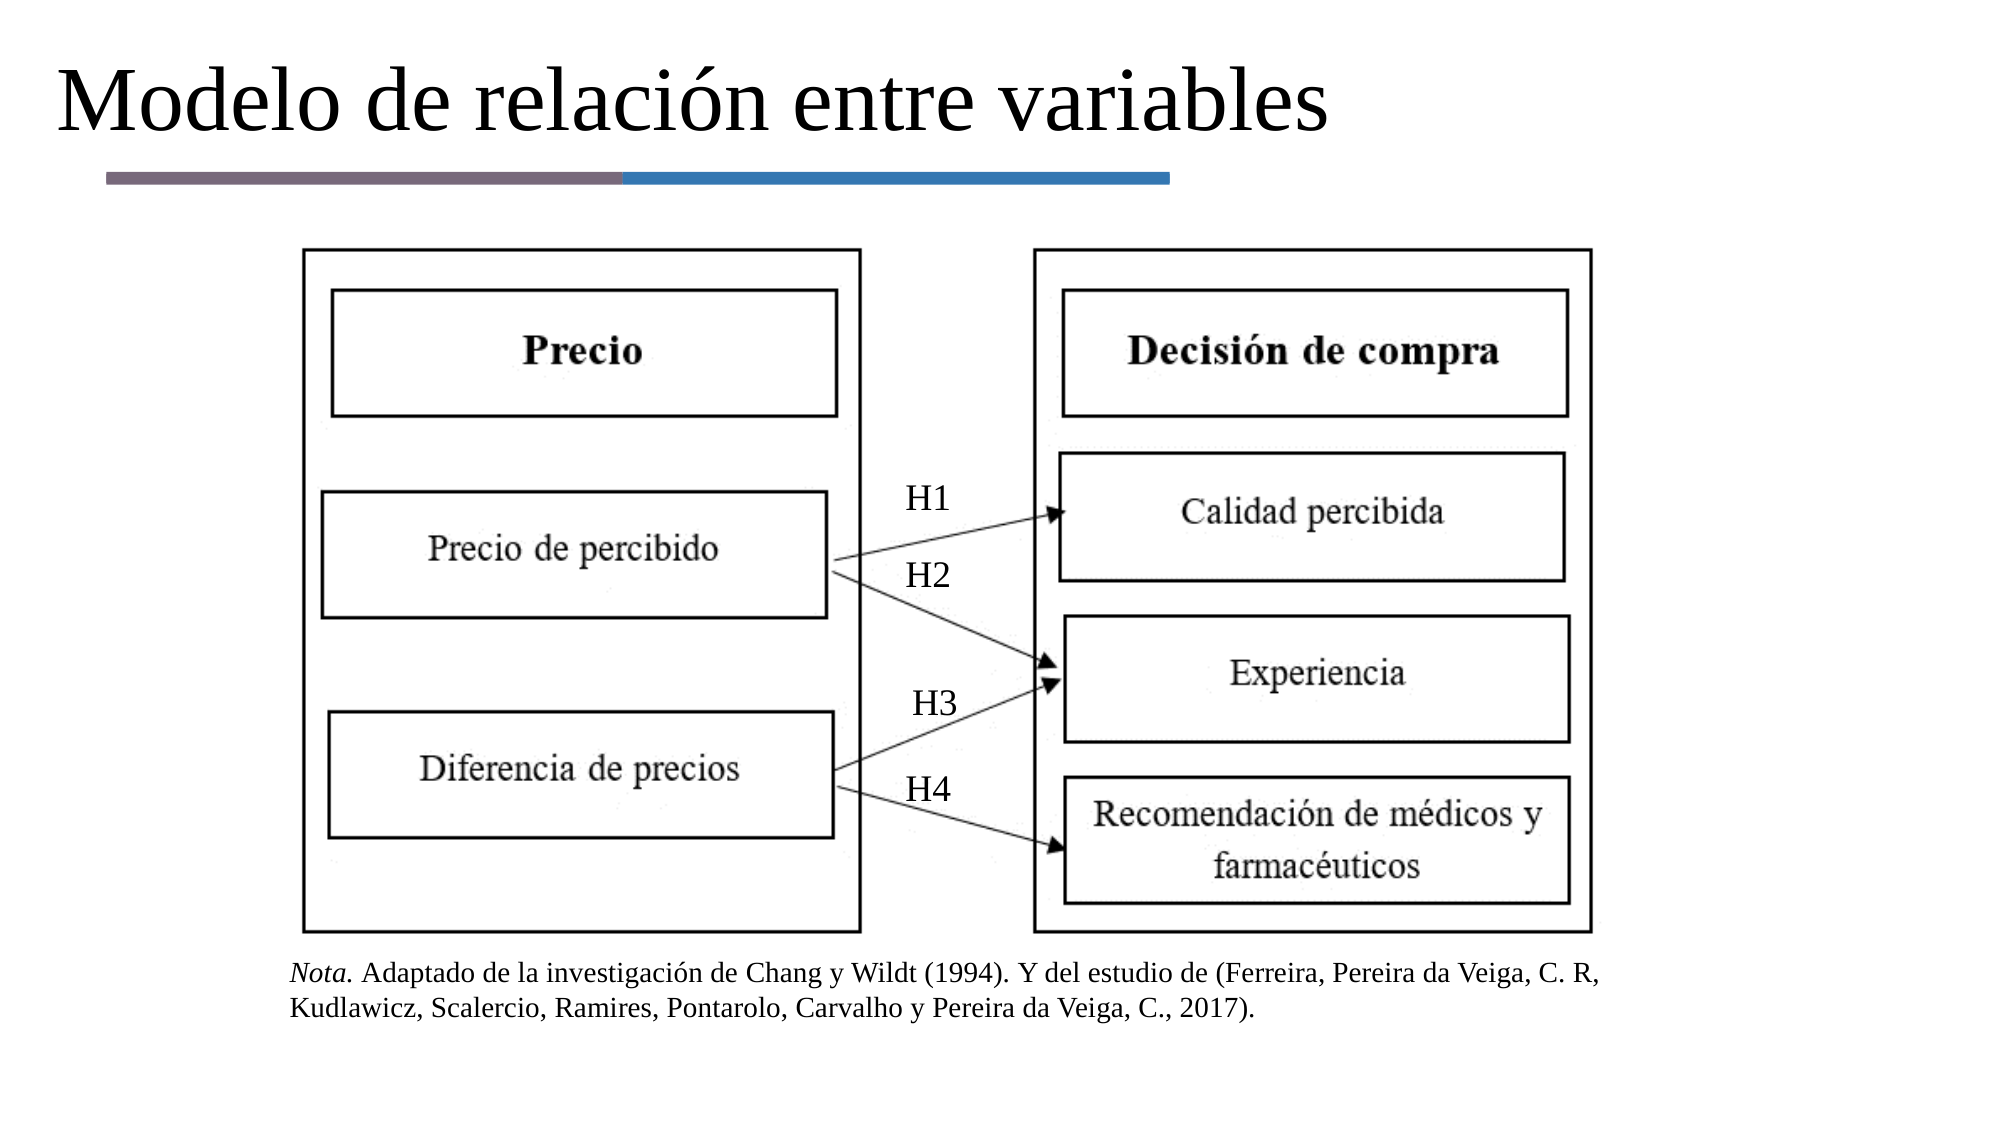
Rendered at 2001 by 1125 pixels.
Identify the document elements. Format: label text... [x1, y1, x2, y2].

text_box Nota. Adaptado de la investigación de Chang y Wildt (1994). Y del estudio de (Ferreira, Pereira da Veiga, C. R, Kudlawicz, Scalercio, Ramires, Pontarolo, Carvalho y Pereira da Veiga, C., 2017). [274, 946, 1698, 1031]
text_box [105, 171, 622, 184]
title Modelo de relación entre variables [41, 0, 1767, 210]
text_box [622, 171, 1171, 184]
picture [274, 220, 1625, 954]
